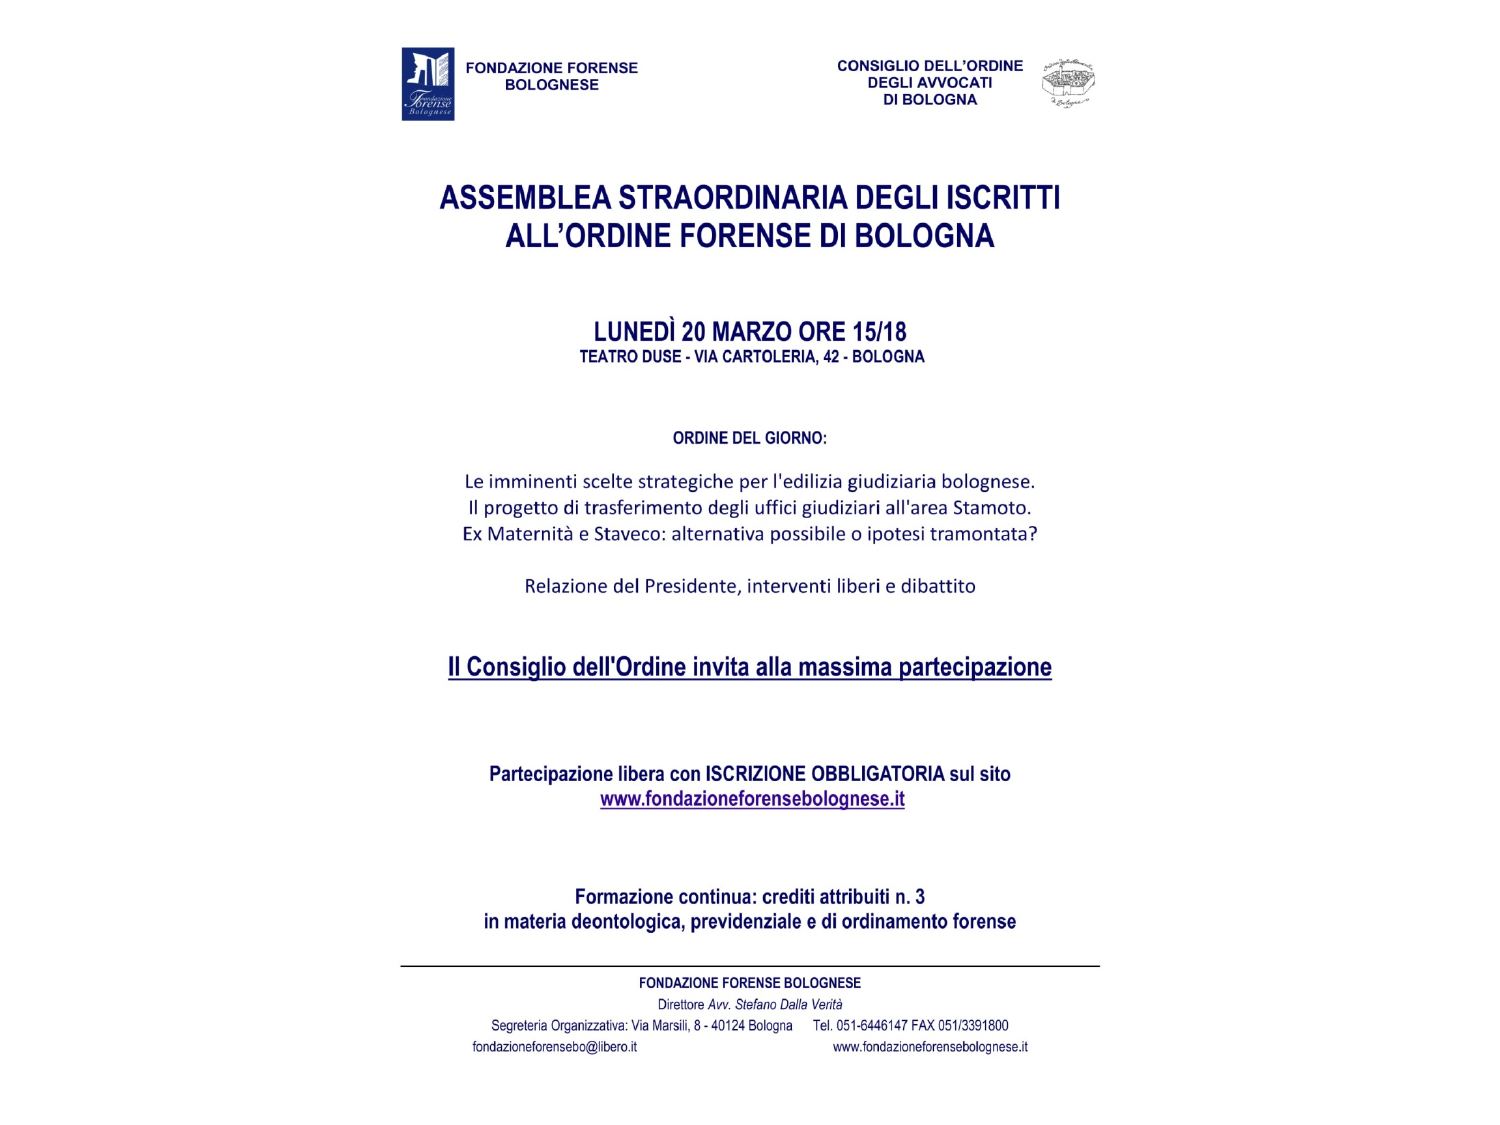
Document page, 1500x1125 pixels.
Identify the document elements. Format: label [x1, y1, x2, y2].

picture [352, 0, 1148, 1125]
